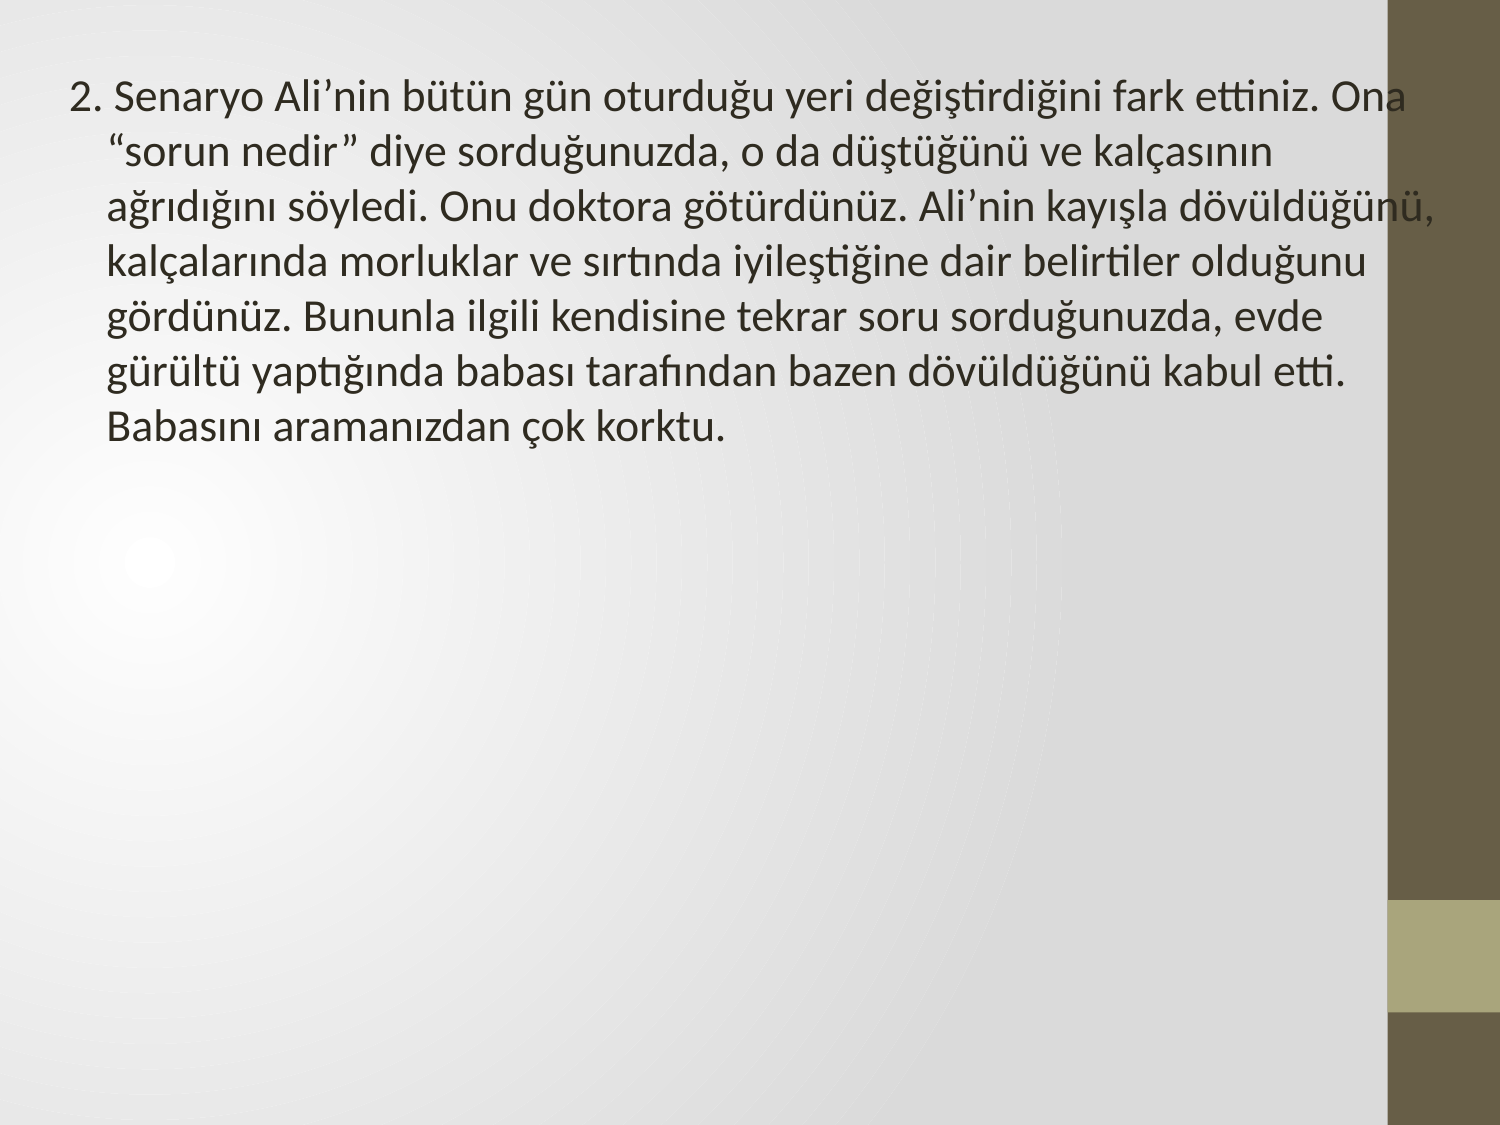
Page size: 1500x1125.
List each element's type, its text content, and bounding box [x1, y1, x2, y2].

list 2. Senaryo Ali’nin bütün gün oturduğu yeri değiştirdiğini fark ettiniz. Ona “sorun nedir” diye sorduğunuzda, o da düştüğünü ve kalçasının ağrıdığını söyledi. Onu doktora götürdünüz. Ali’nin kayışla dövüldüğünü, kalçalarında morluklar ve sırtında iyileştiğine dair belirtiler olduğunu gördünüz. Bununla ilgili kendisine tekrar soru sorduğunuzda, evde gürültü yaptığında babası tarafından bazen dövüldüğünü kabul etti. Babasını aramanızdan çok korktu. [35, 58, 1465, 1090]
